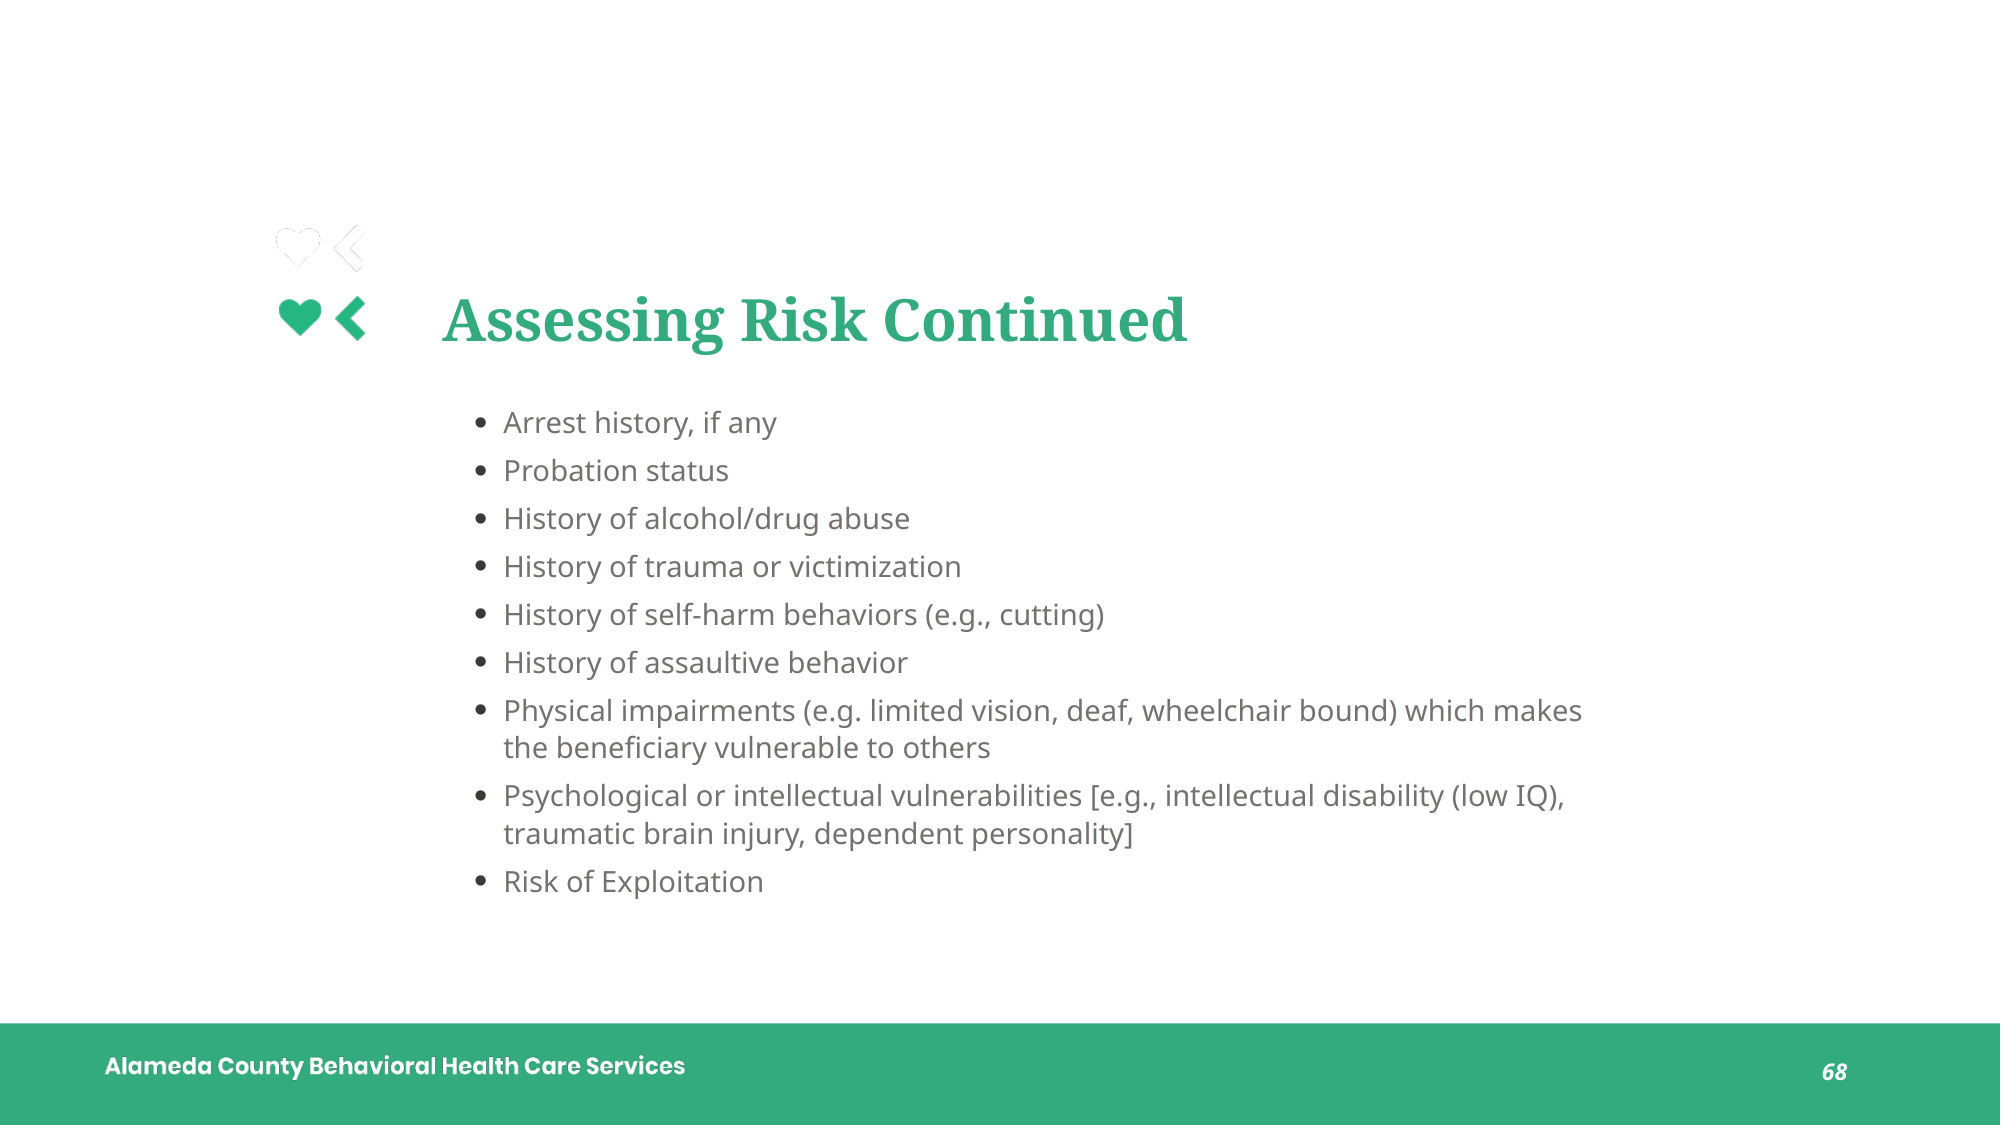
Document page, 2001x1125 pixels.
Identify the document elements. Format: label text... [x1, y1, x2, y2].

slide_number 68 [1412, 1042, 1863, 1103]
subtitle Arrest history, if any Probation status History of alcohol/drug abuse History of trauma or victimization History of self-harm behaviors (e.g., cutting) History of assaultive behavior Physical impairments (e.g. limited vision, deaf, wheelchair bound) which makes the beneficiary vulnerable to others Psychological or intellectual vulnerabilities [e.g., intellectual disability (low IQ), traumatic brain injury, dependent personality] Risk of Exploitation [438, 394, 1638, 907]
title Assessing Risk Continued [427, 282, 1627, 362]
picture [256, 214, 391, 356]
picture [99, 1046, 724, 1089]
